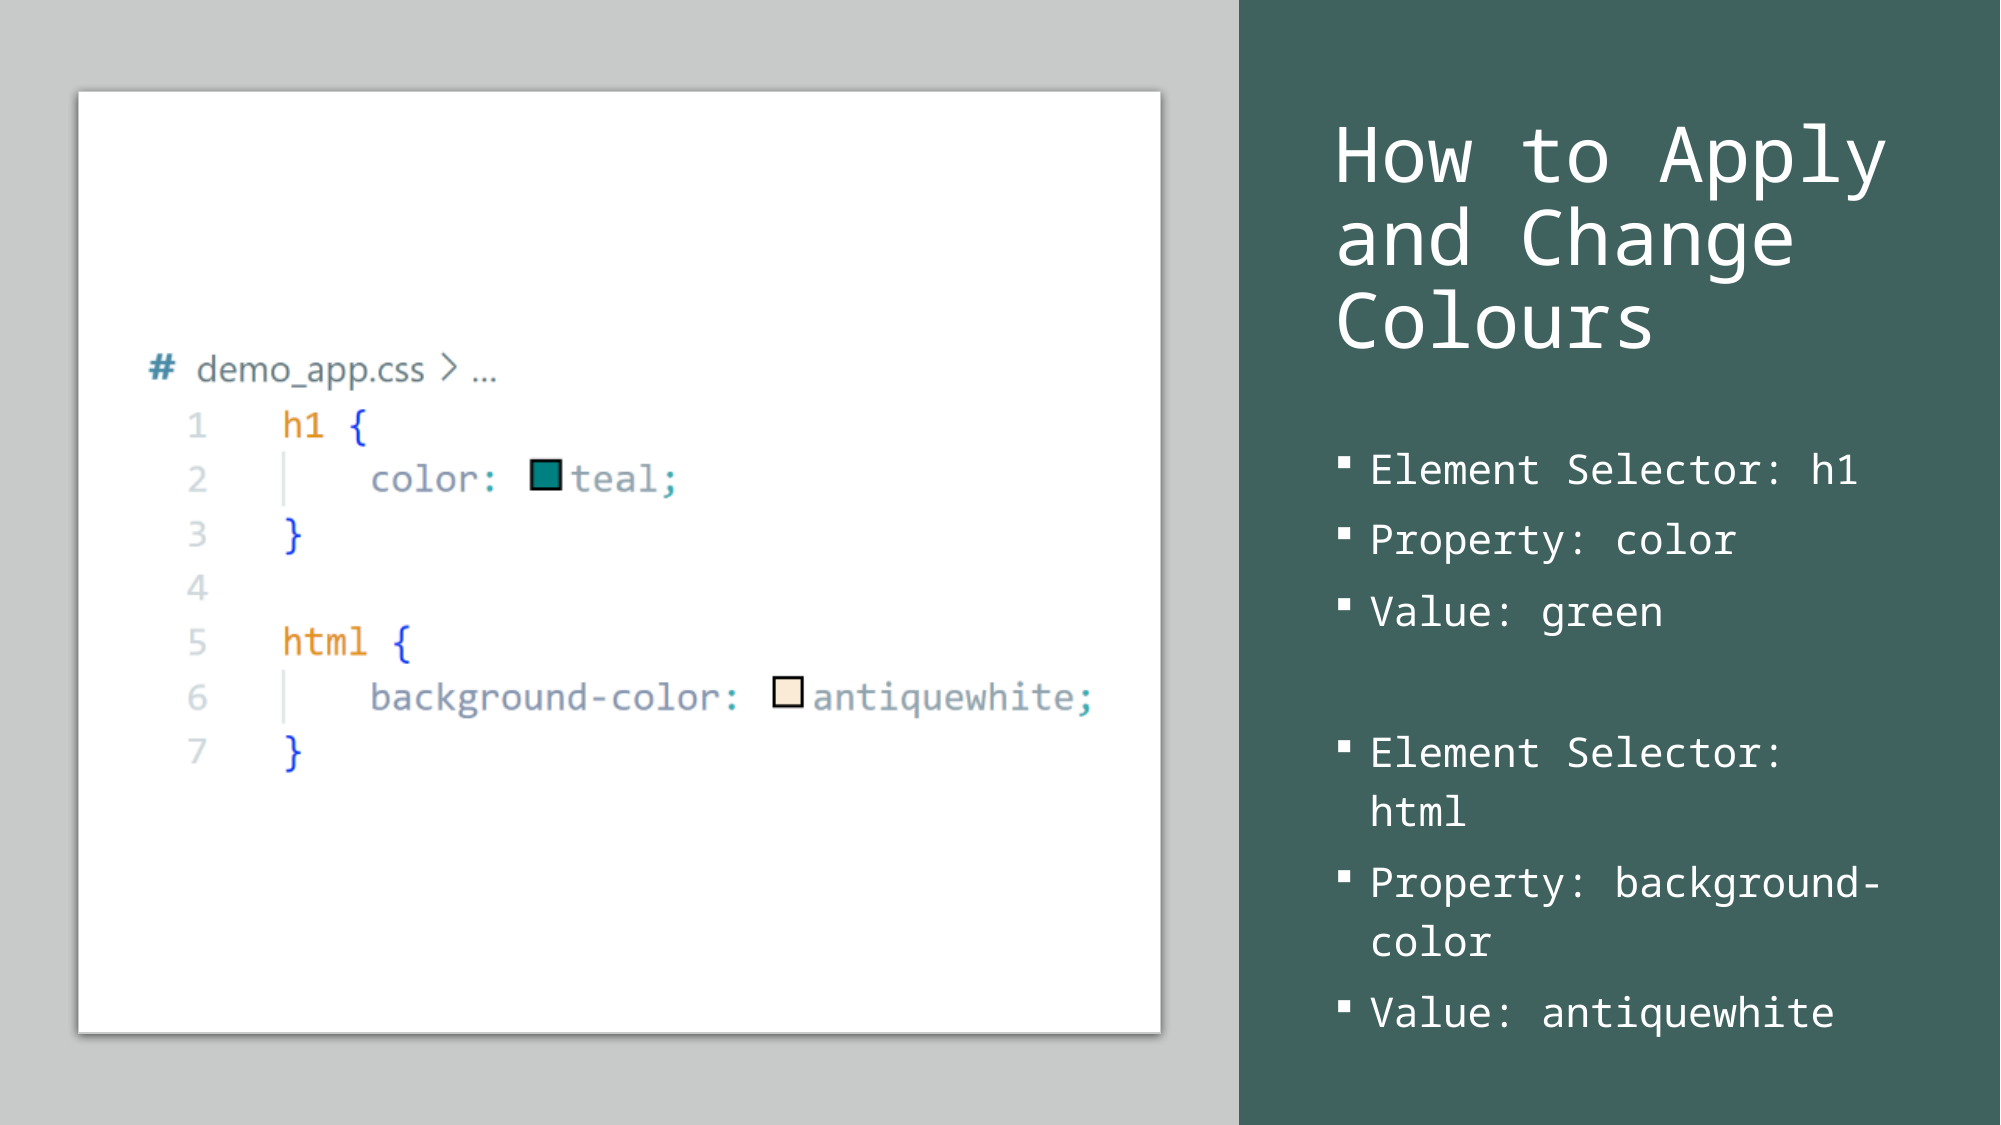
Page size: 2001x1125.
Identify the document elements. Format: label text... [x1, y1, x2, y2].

text_box [0, 0, 1240, 1125]
picture [121, 341, 1117, 784]
title How to Apply and Change Colours [1319, 103, 1922, 379]
list Element Selector: h1 Property: color Value: green Element Selector: html Property: background-color Value: antiquewhite [1319, 425, 1922, 1057]
text_box [78, 91, 1161, 1034]
